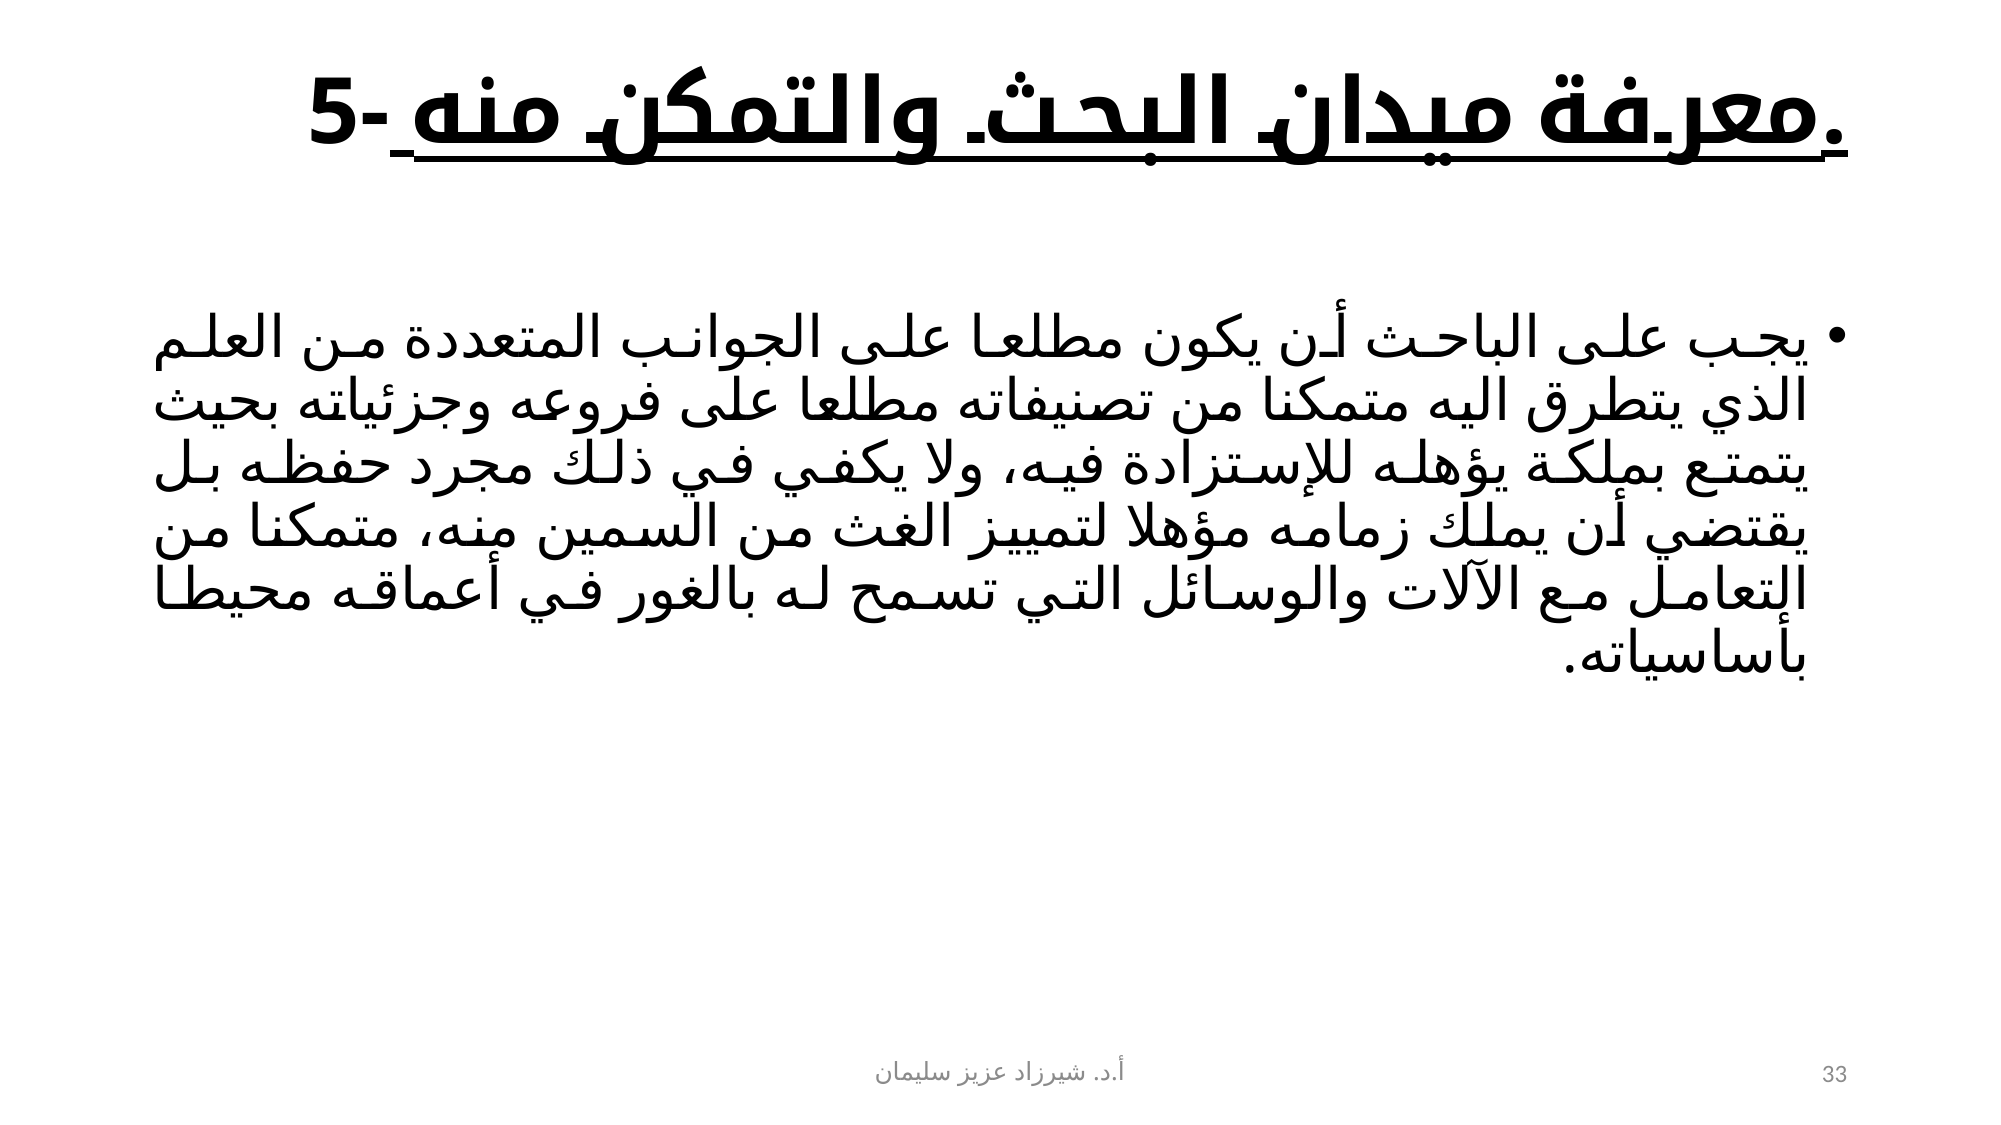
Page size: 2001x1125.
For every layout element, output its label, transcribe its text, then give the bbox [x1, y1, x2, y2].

title 5- معرفة ميدان البحث والتمكن منه. [137, 59, 1863, 278]
footer أ.د. شيرزاد عزيز سليمان [662, 1042, 1338, 1103]
list يجب على الباحث أن يكون مطلعا على الجوانب المتعددة من العلم الذي يتطرق اليه متمكنا من تصنيفاته مطلعا على فروعه وجزئياته بحيث يتمتع بملكة يؤهله للإستزادة فيه، ولا يكفي في ذلك مجرد حفظه بل يقتضي أن يملك زمامه مؤهلا لتمييز الغث من السمين منه، متمكنا من التعامل مع الآلات والوسائل التي تسمح له بالغور في أعماقه محيطا بأساسياته. [137, 299, 1863, 1014]
slide_number 33 [1412, 1042, 1863, 1103]
